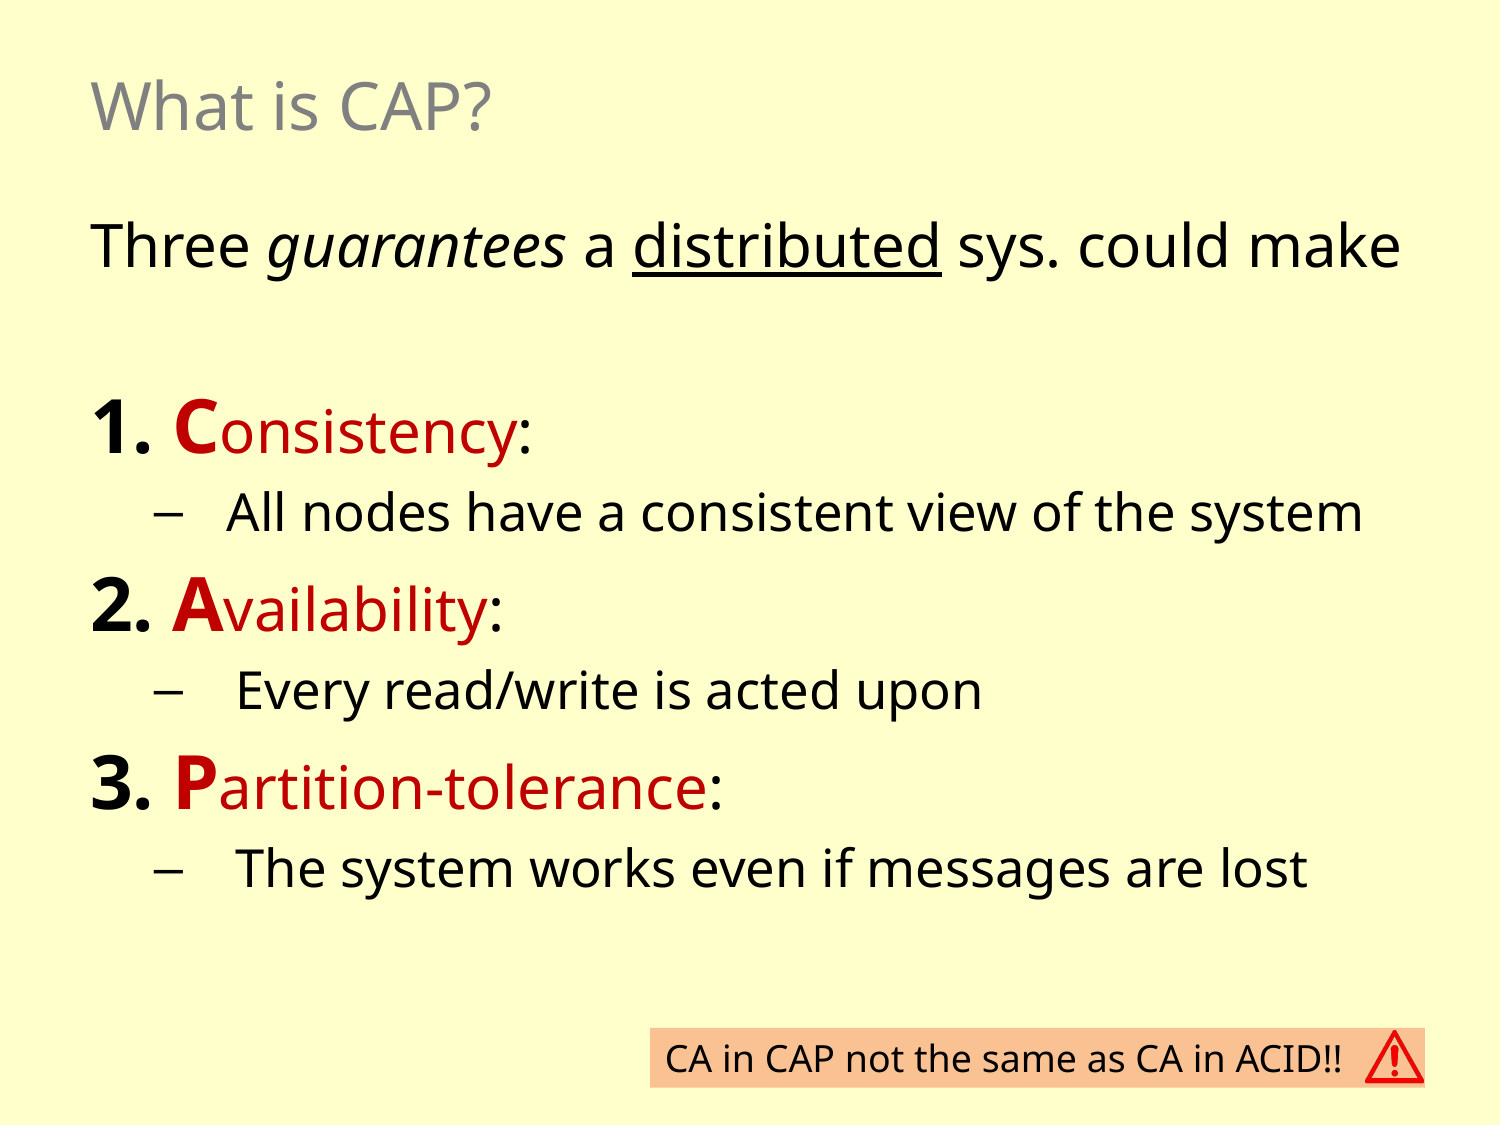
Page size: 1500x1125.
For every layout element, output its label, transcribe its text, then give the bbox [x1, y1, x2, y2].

picture [1365, 1027, 1424, 1086]
text_box CA in CAP not the same as CA in ACID!! [650, 1027, 1364, 1088]
list Three guarantees a distributed sys. could make Consistency: All nodes have a consistent view of the system Availability: Every read/write is acted upon Partition-tolerance: The system works even if messages are lost [75, 200, 1425, 1005]
title What is CAP? [75, 45, 1425, 163]
